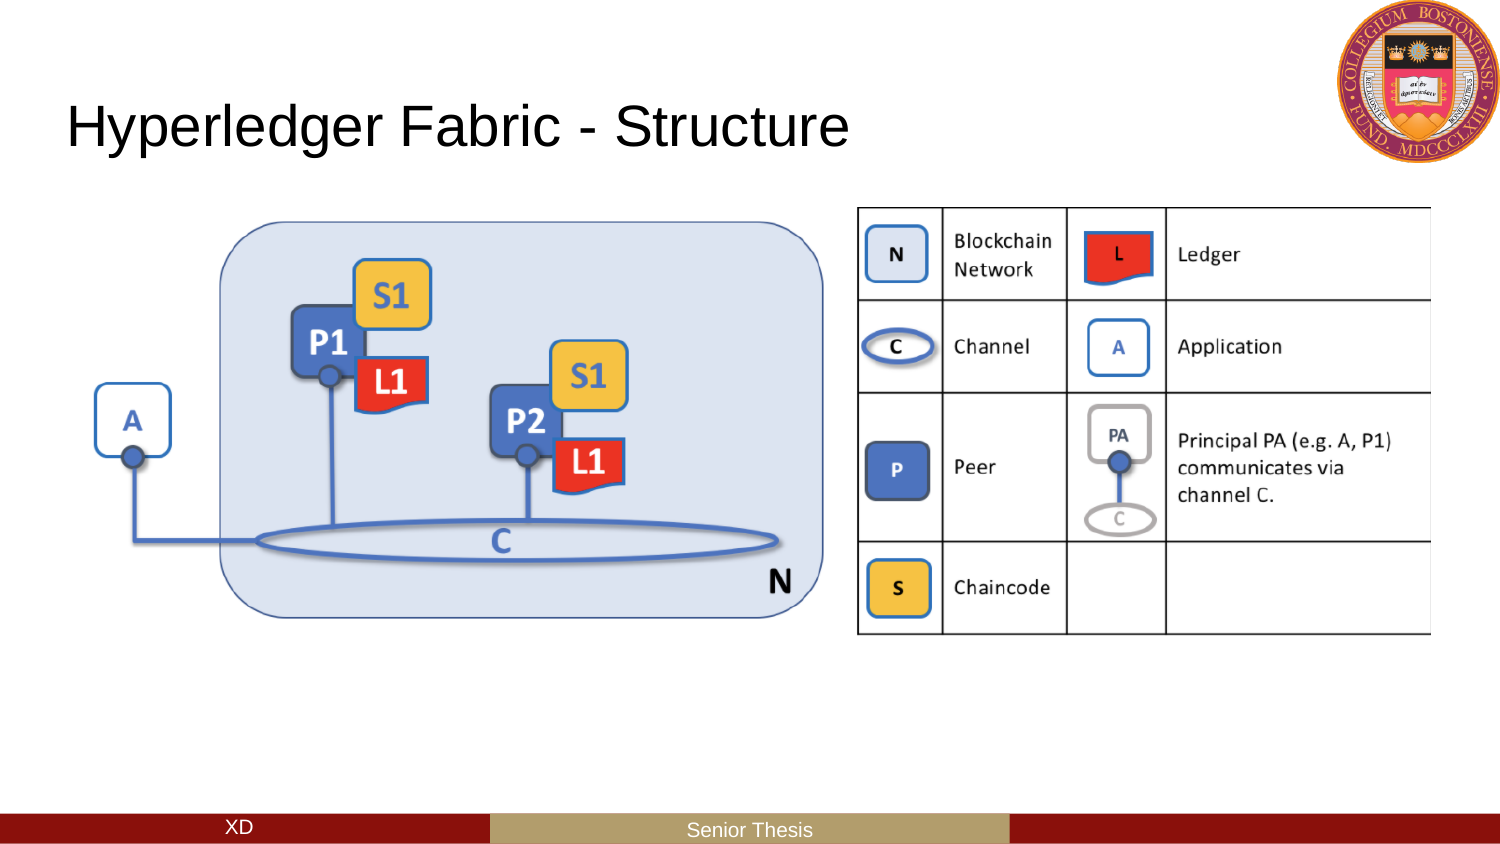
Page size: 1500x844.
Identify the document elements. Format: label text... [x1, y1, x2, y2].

picture [90, 207, 1431, 636]
title Hyperledger Fabric - Structure [51, 72, 1449, 167]
picture [1337, 0, 1500, 163]
